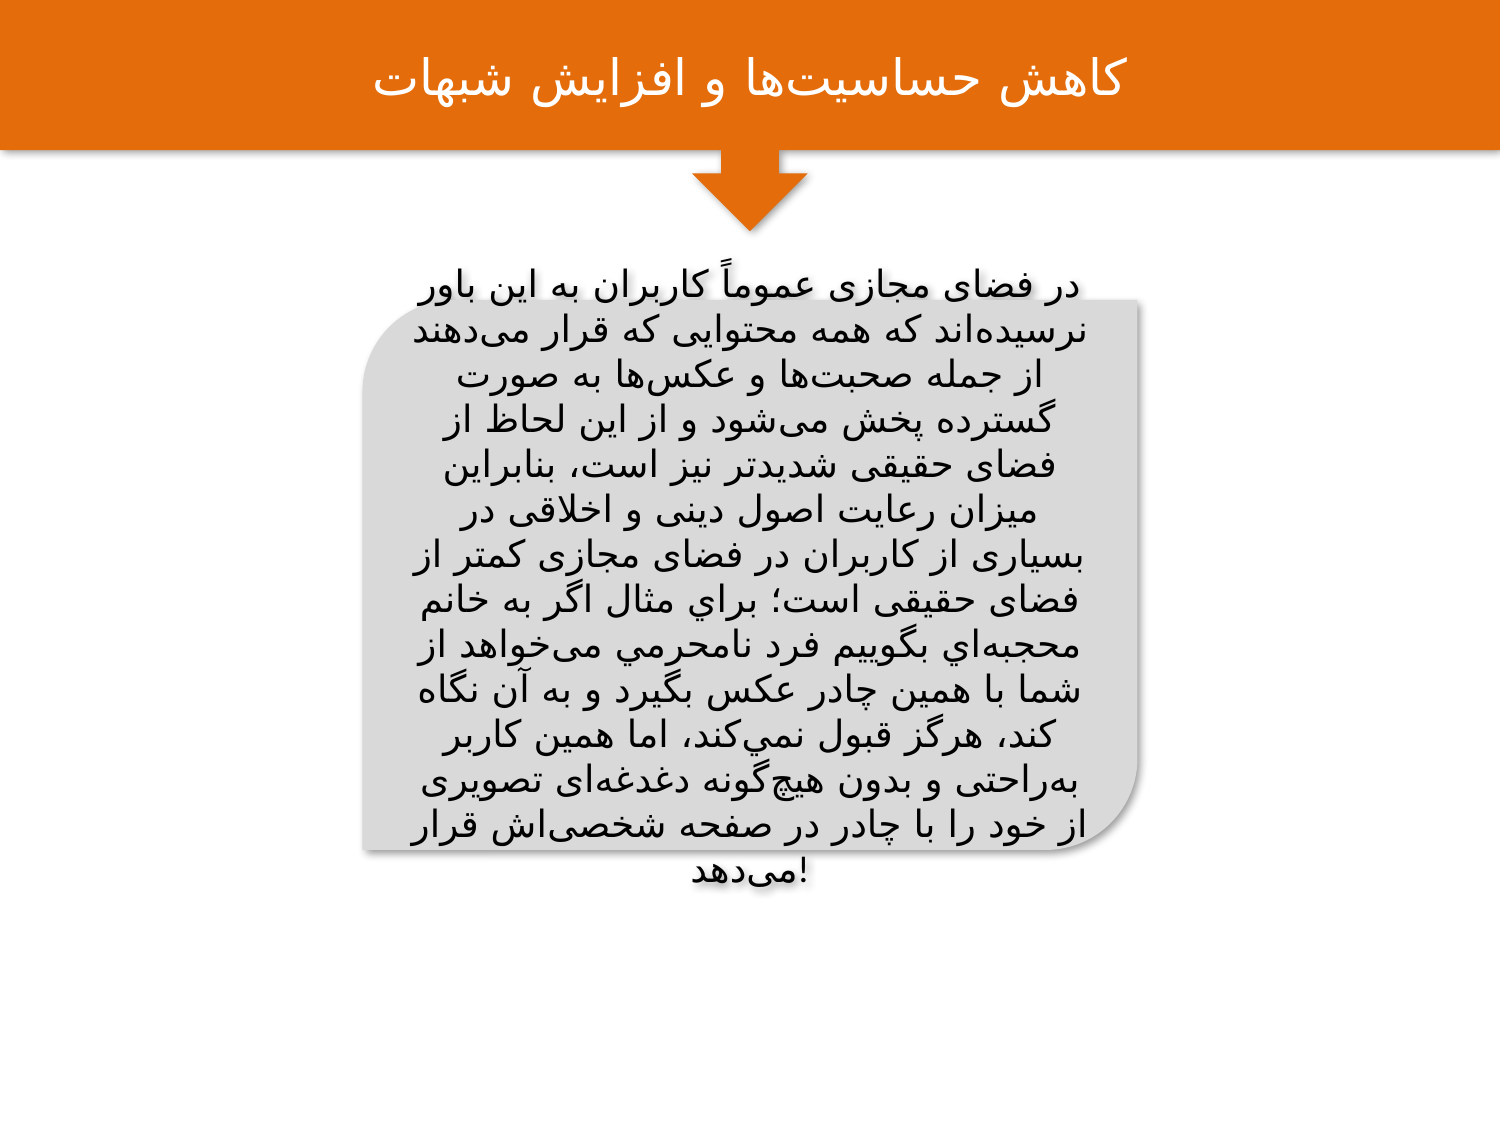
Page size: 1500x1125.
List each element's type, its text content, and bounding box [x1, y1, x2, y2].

text_box کاهش حساسیت‌ها و افزایش شبهات [0, 0, 1500, 234]
text_box در فضای مجازی عموماً کاربران به این باور نرسیده‌اند که همه محتوایی که قرار می‌دهند از جمله صحبت‌ها و عکس‌ها به‌ صورت گسترده پخش می‌شود و از این لحاظ از فضای حقیقی شدیدتر نیز است، بنابراين میزان رعایت اصول دینی و اخلاقی در بسیاری از کاربران در فضای مجازی کمتر از فضای حقیقی است؛ براي مثال اگر به خانم محجبه‌اي بگوییم فرد نامحرمي می‌خواهد از شما با همین چادر عکس بگیرد و به آن نگاه کند، هرگز قبول نمي‌كند، اما همین کاربر به‌راحتی و بدون هیچ‌گونه دغدغه‌ای تصویری از خود را با چادر در صفحه شخصی‌اش قرار می‌دهد! [360, 297, 1140, 853]
